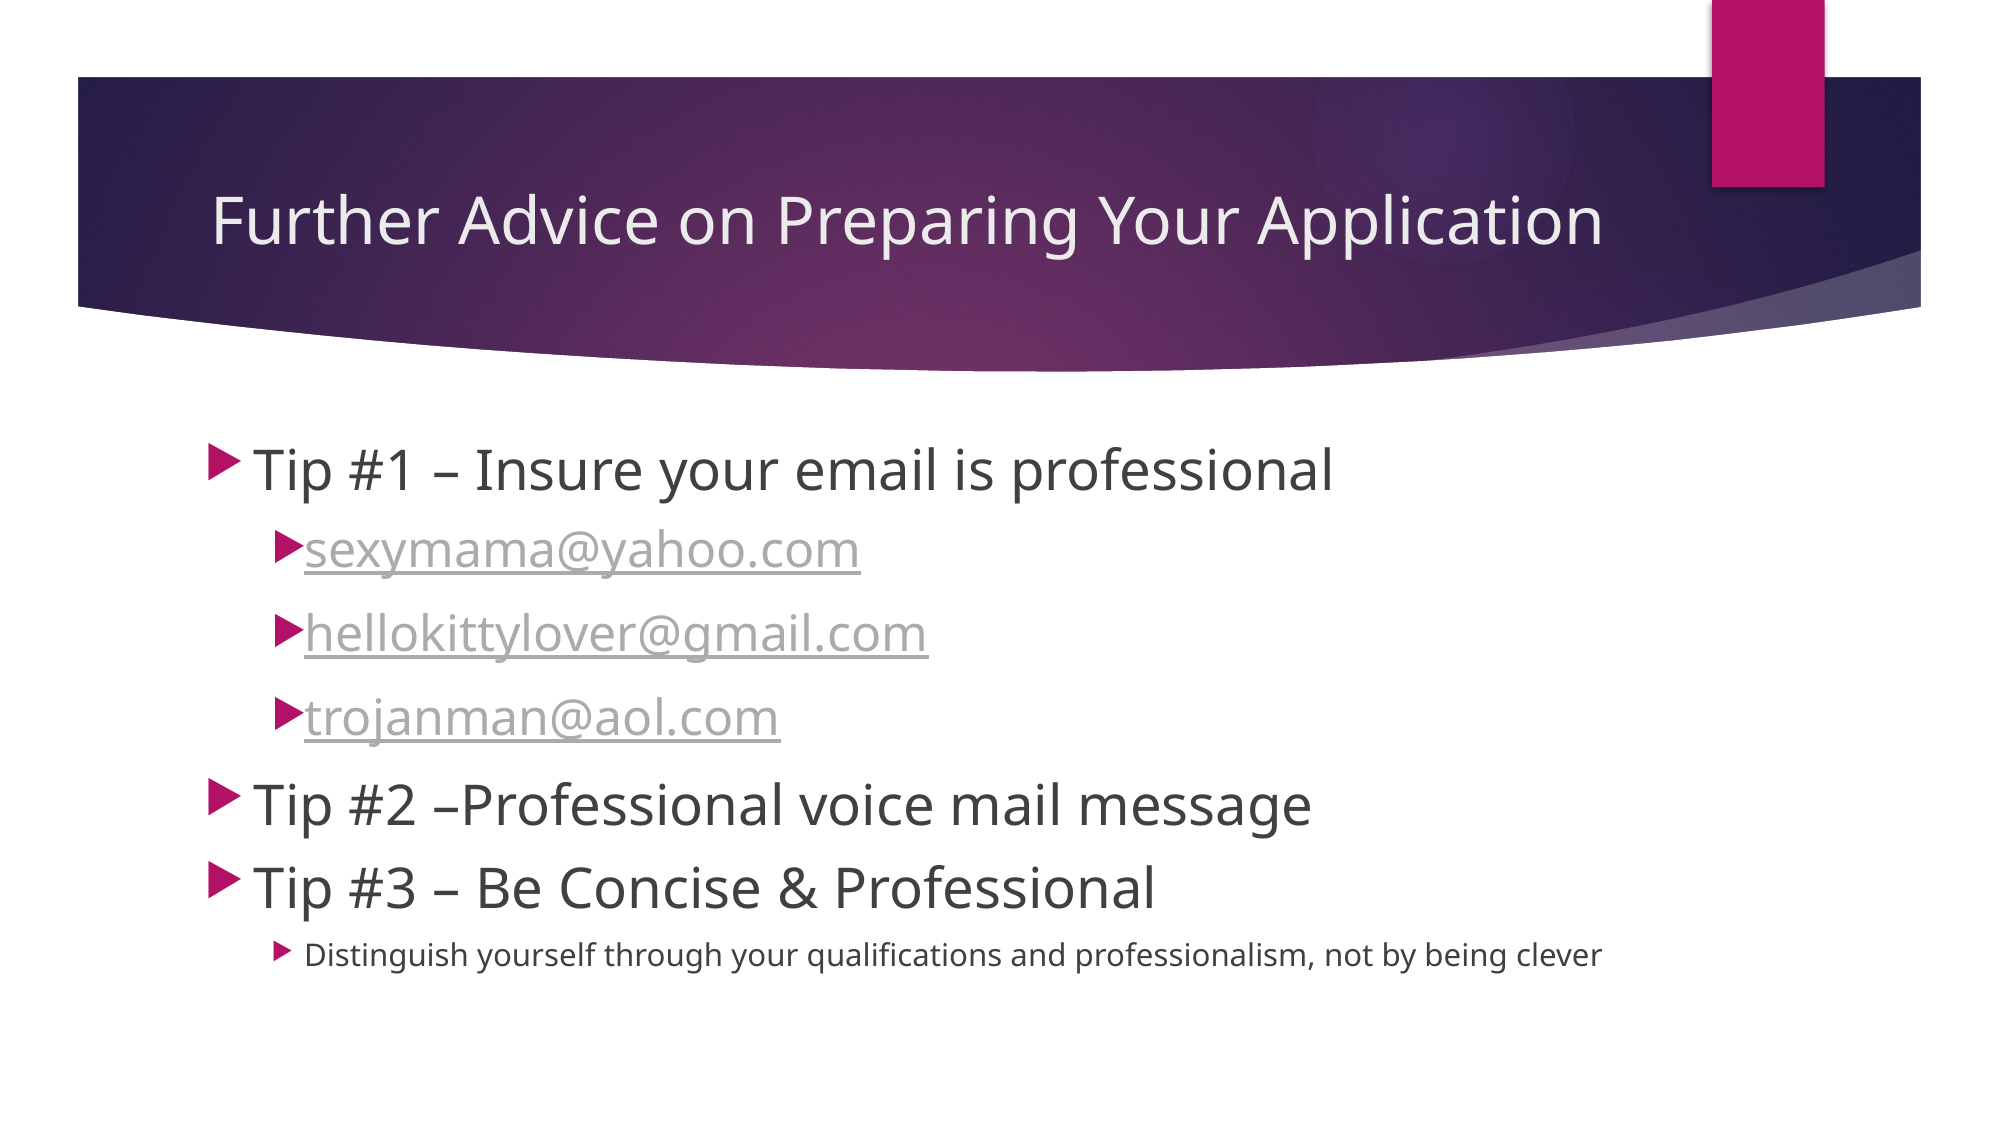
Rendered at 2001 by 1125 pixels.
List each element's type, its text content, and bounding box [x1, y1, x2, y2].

title Further Advice on Preparing Your Application [189, 159, 1627, 276]
list Tip #1 – Insure your email is professional sexymama@yahoo.com hellokittylover@gmail.com trojanman@aol.com Tip #2 –Professional voice mail message Tip #3 – Be Concise & Professional Distinguish yourself through your qualifications and professionalism, not by being clever [189, 427, 1638, 988]
